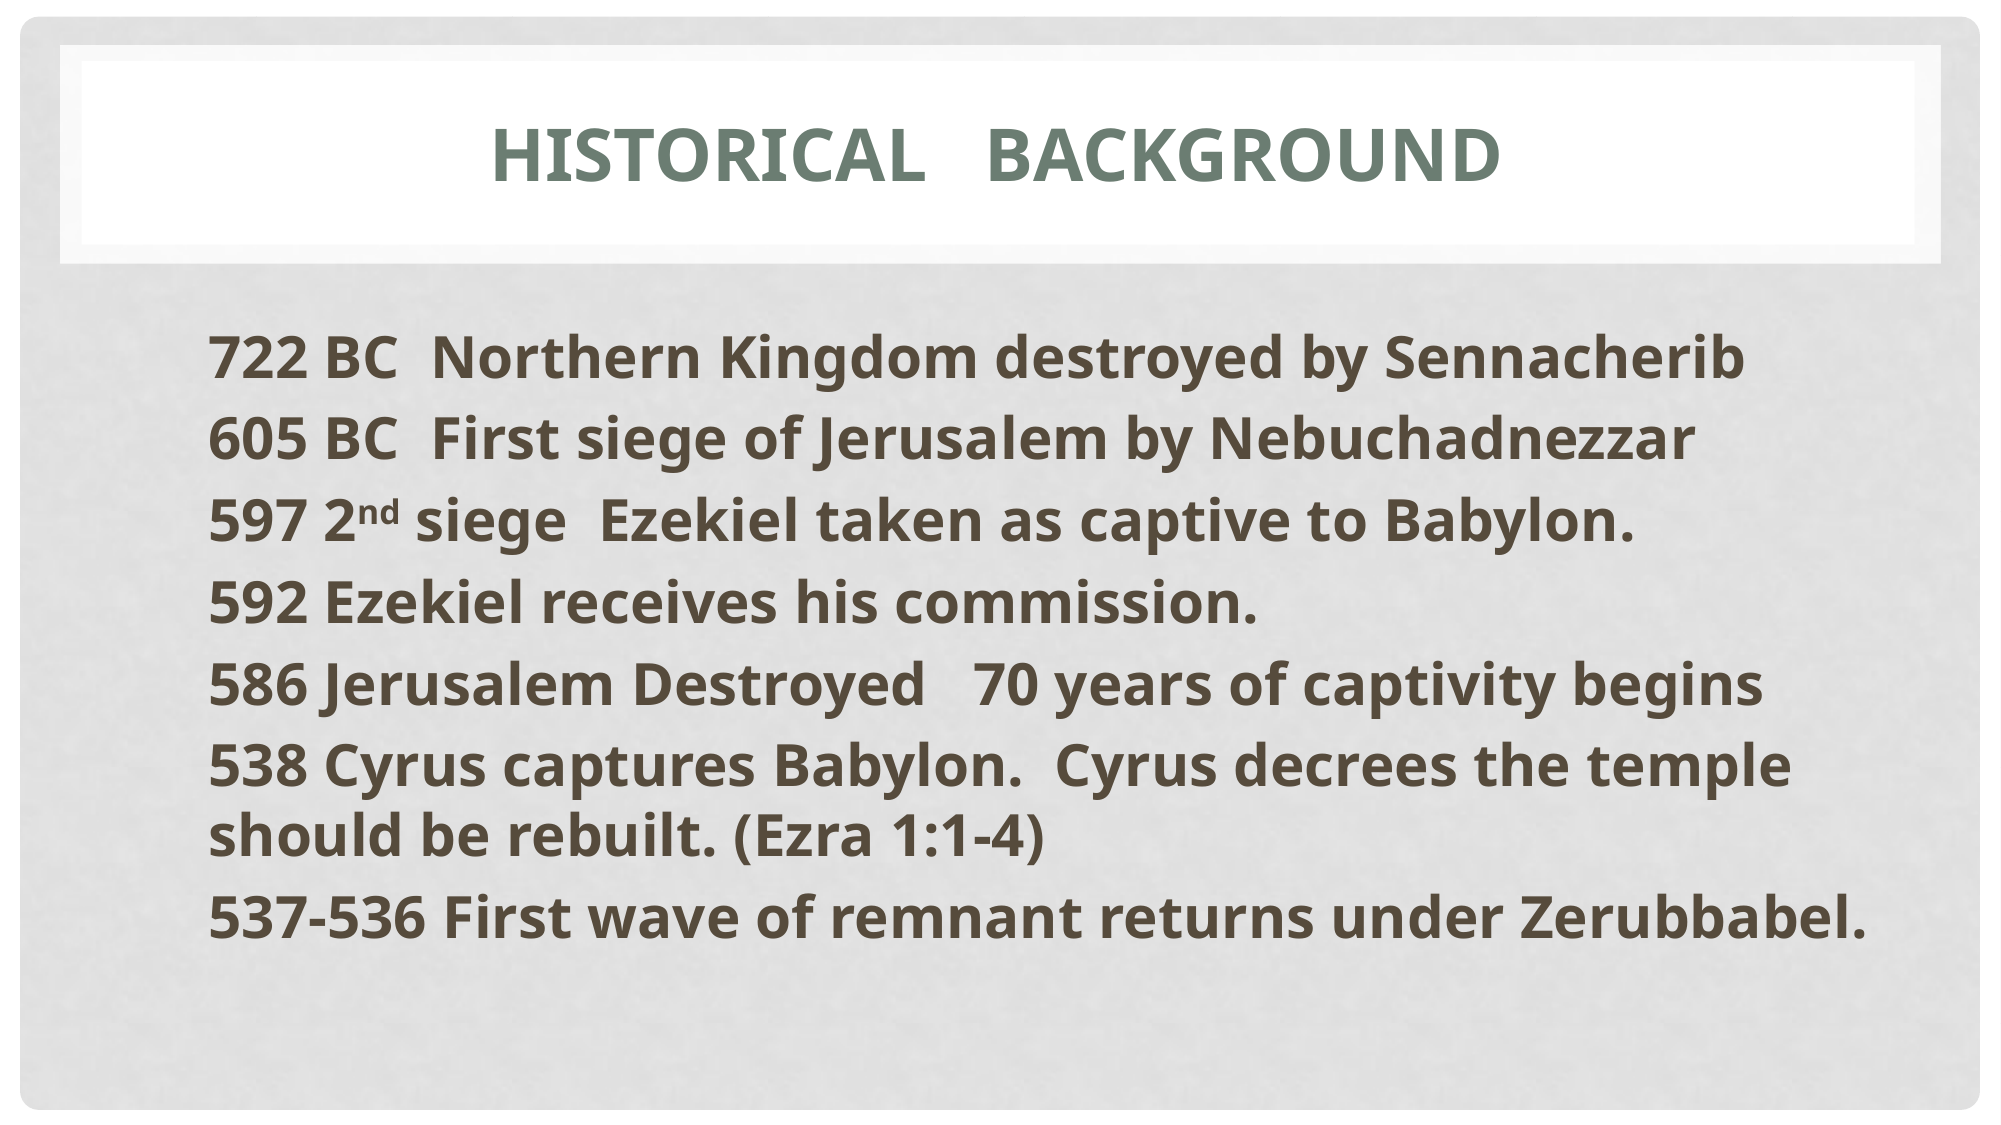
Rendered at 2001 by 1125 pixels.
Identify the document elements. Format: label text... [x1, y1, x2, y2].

list 722 BC Northern Kingdom destroyed by Sennacherib 605 BC First siege of Jerusalem by Nebuchadnezzar 597 2nd siege Ezekiel taken as captive to Babylon. 592 Ezekiel receives his commission. 586 Jerusalem Destroyed 70 years of captivity begins 538 Cyrus captures Babylon. Cyrus decrees the temple should be rebuilt. (Ezra 1:1-4) 537-536 First wave of remnant returns under Zerubbabel. [174, 312, 1900, 1075]
title Historical Background [93, 66, 1900, 238]
